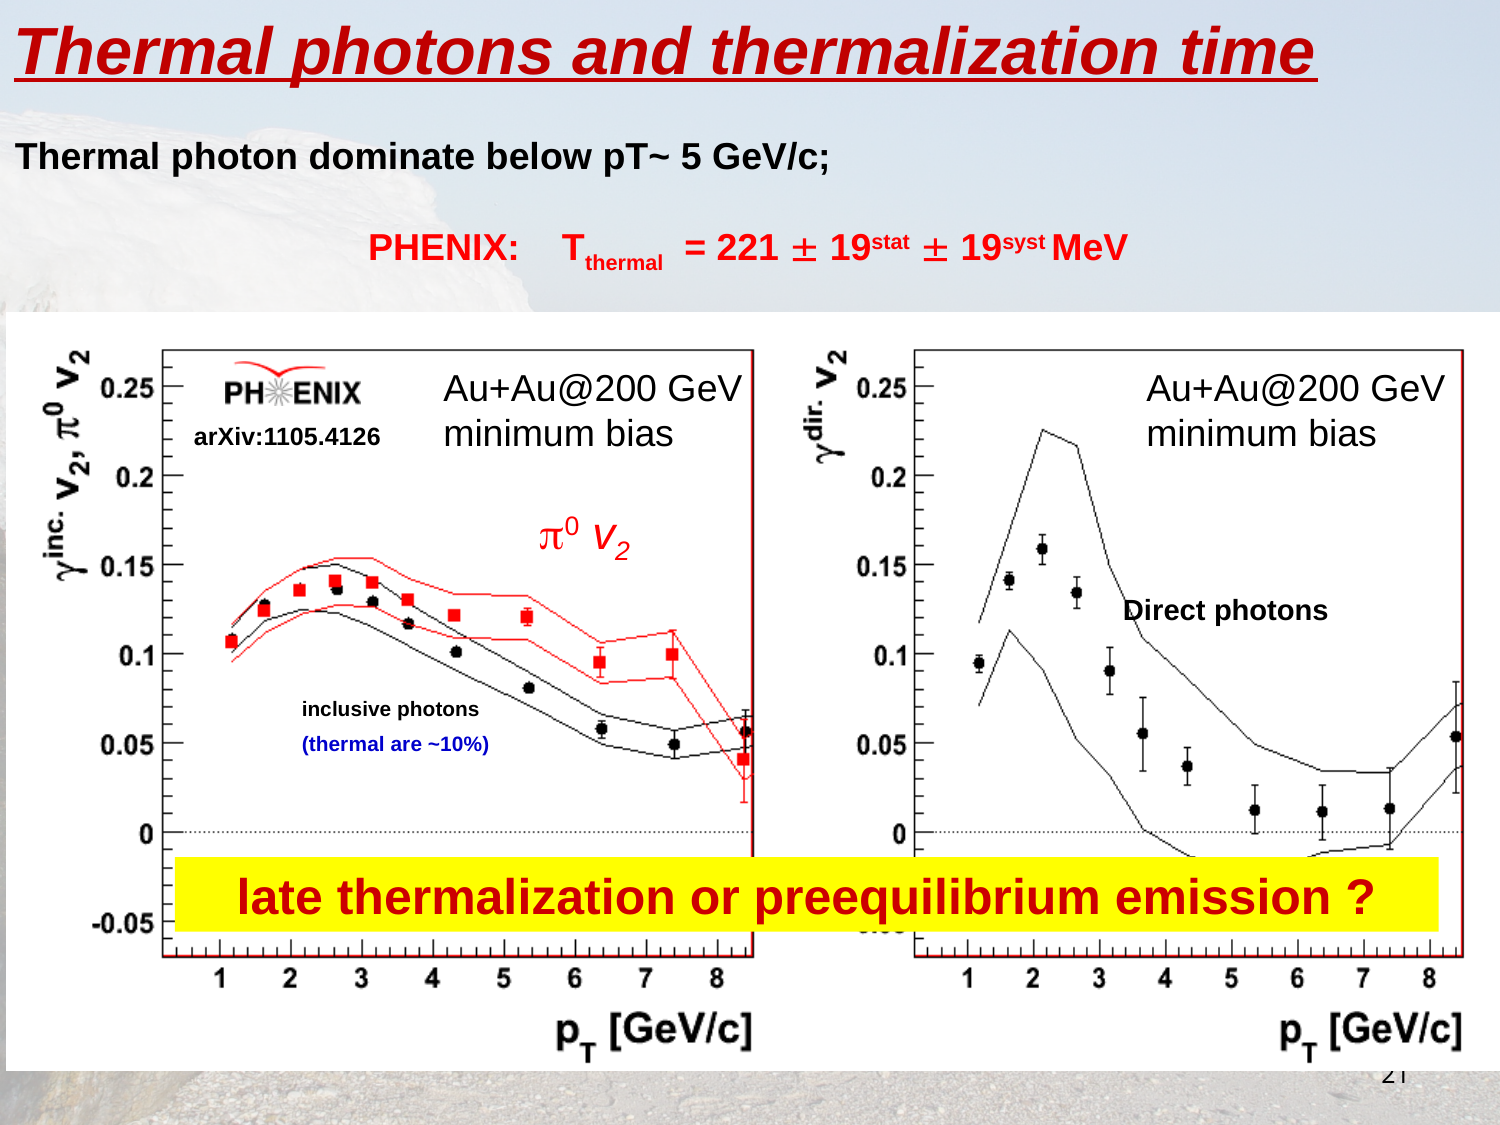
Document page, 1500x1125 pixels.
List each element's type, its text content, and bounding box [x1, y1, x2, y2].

text_box Thermal photon dominate below pT~ 5 GeV/c; Theory is uncertain about equilibration time (t0) and temperature (T0) when hydro reigns, recent estimates vary from 0.15 fm/c – 600 MeV to 0.5 fm/c – 300 MeV; [0, 124, 1500, 416]
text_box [6, 312, 1500, 1071]
title Thermal photons and thermalization time [0, 0, 1500, 100]
slide_number 21 [1074, 1079, 1425, 1100]
